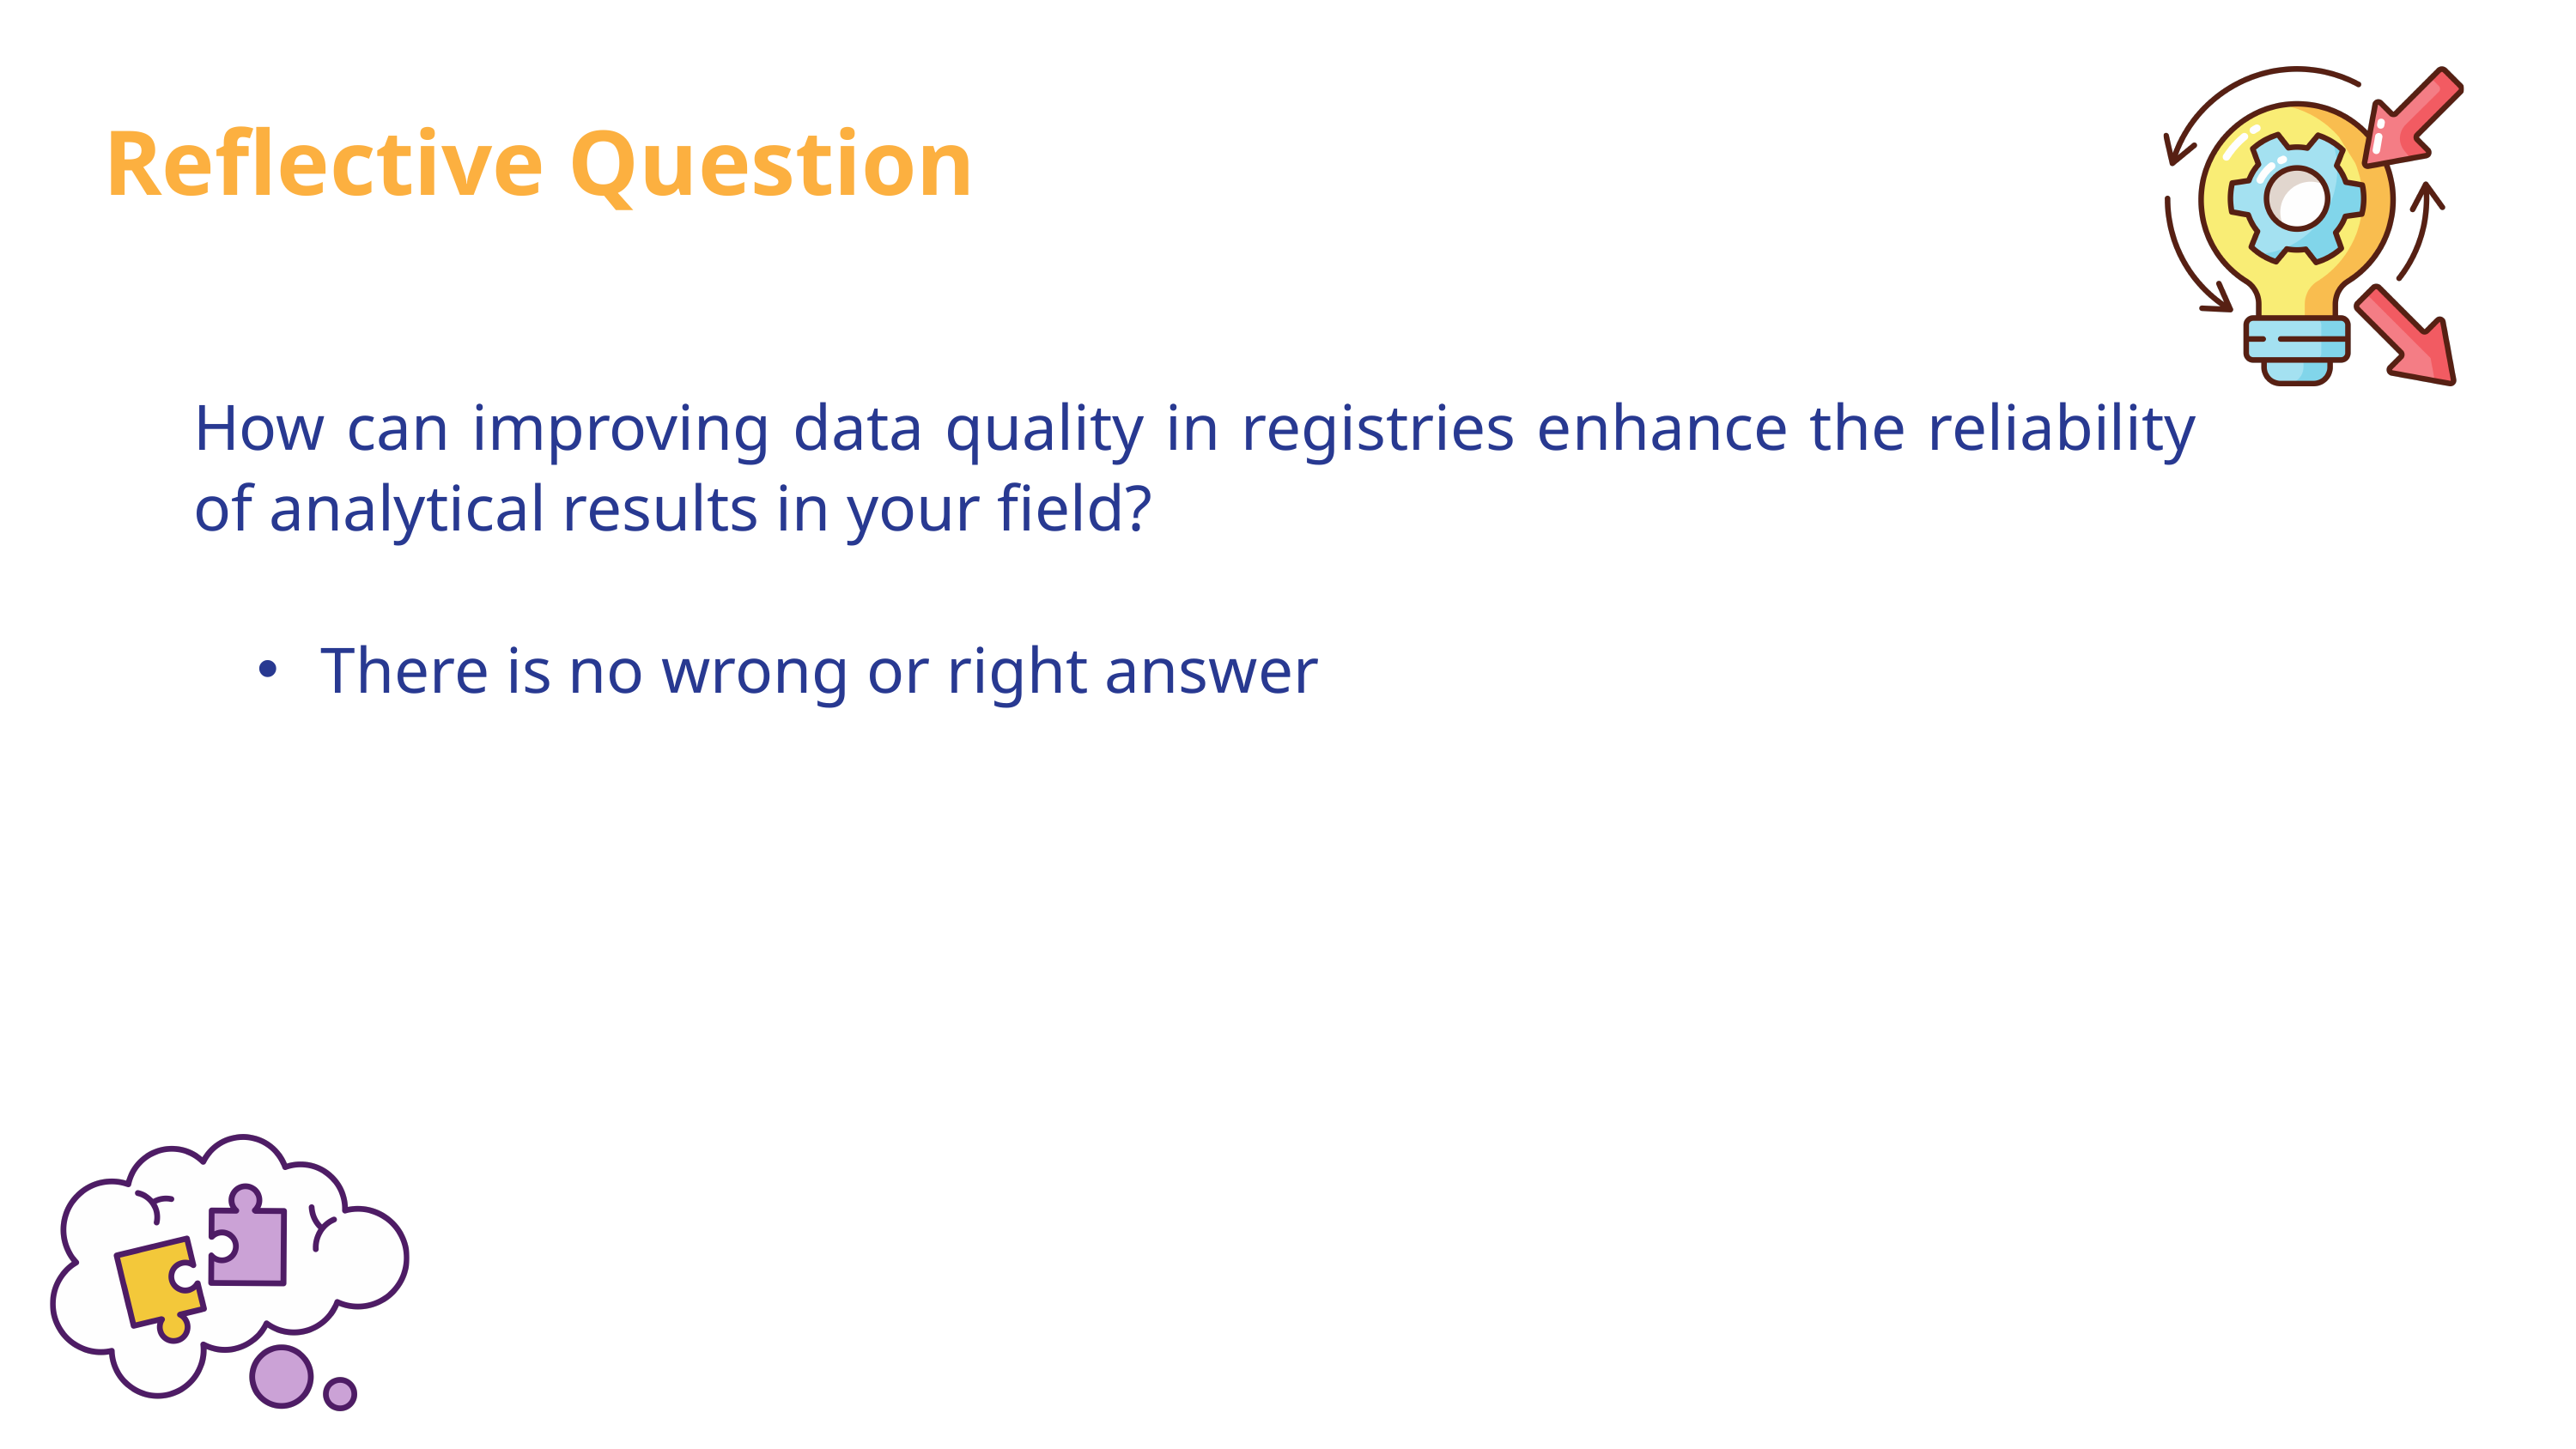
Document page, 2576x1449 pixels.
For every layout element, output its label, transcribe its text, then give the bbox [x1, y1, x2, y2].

text_box [2163, 66, 2464, 386]
text_box [50, 1134, 410, 1411]
text_box How can improving data quality in registries enhance the reliability of analytical results in your field? There is no wrong or right answer [192, 381, 2198, 788]
text_box Reflective Question [103, 108, 2354, 214]
